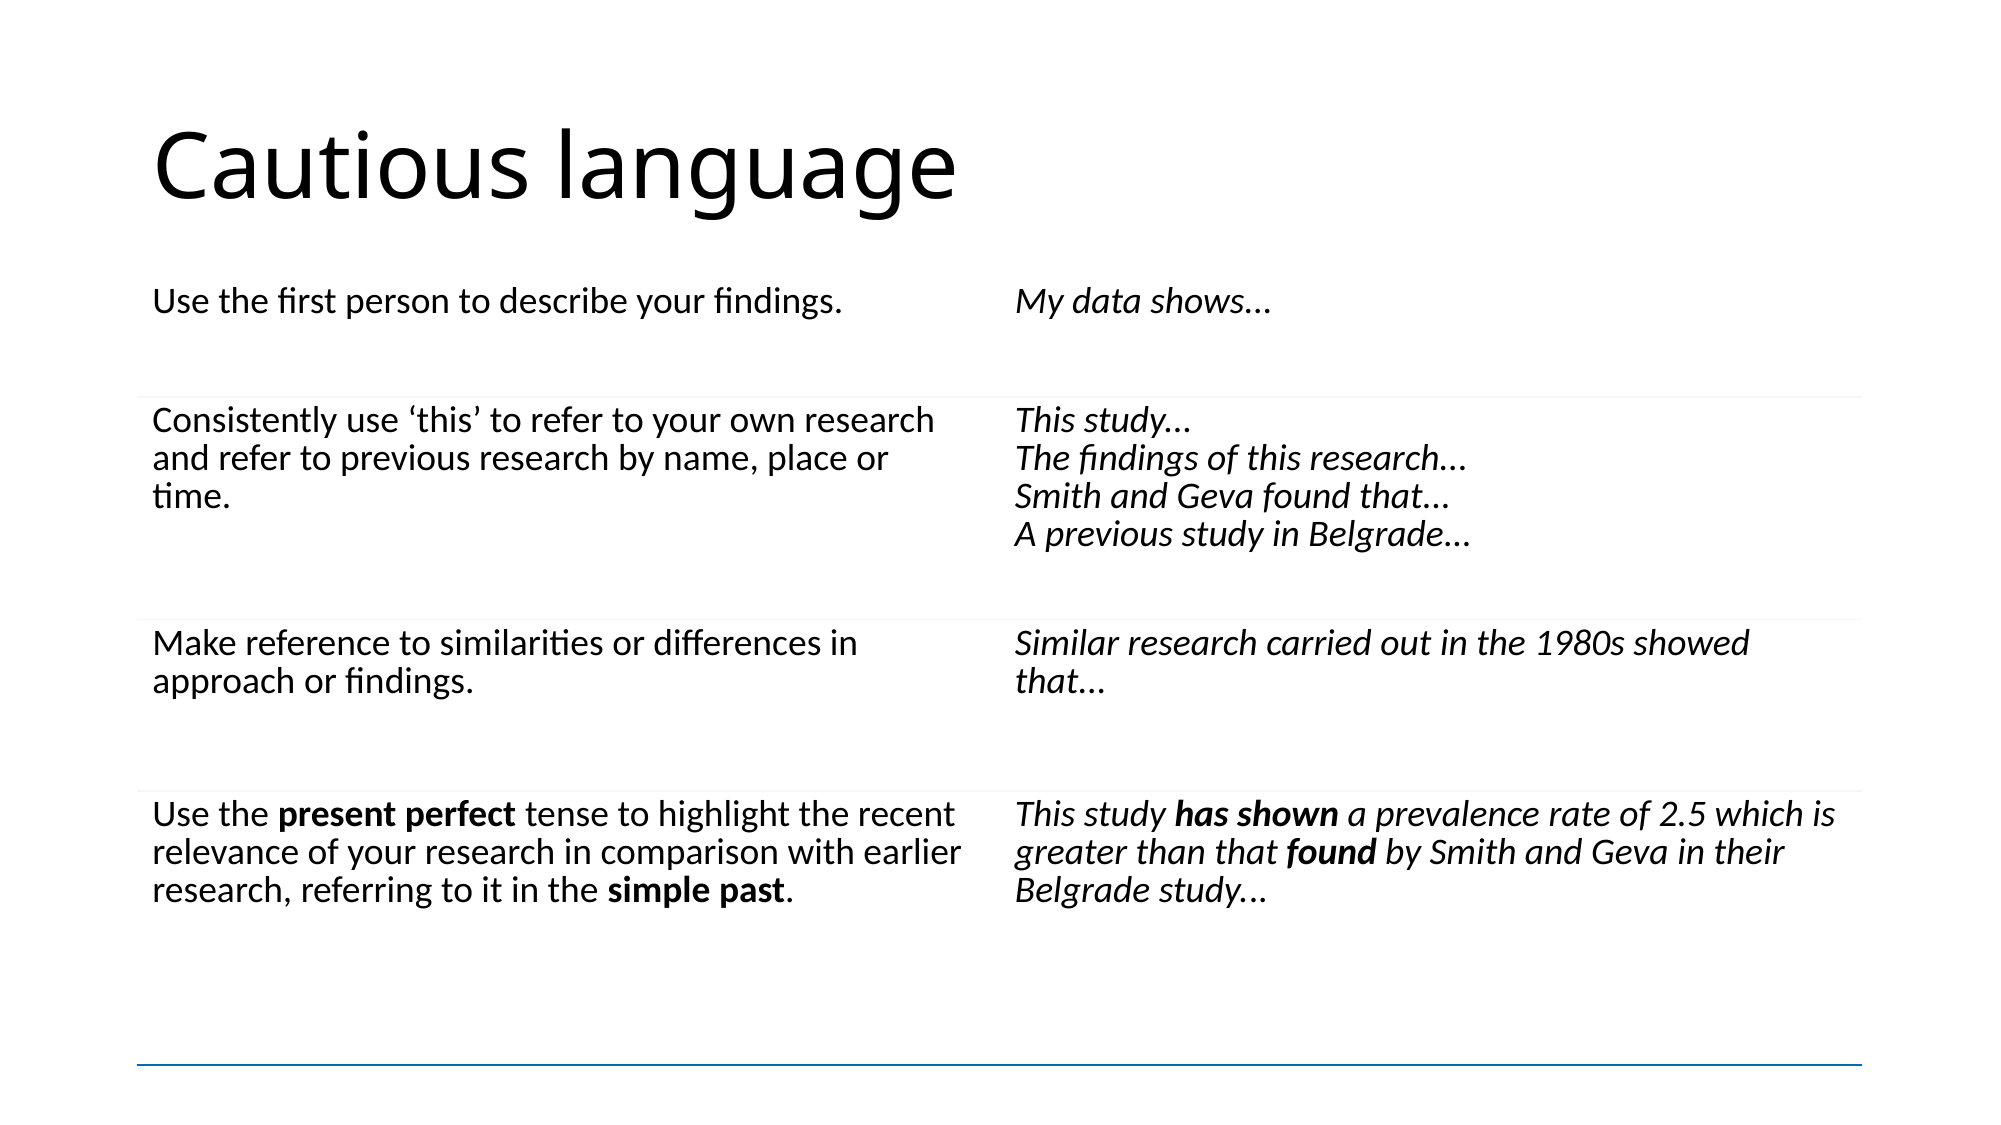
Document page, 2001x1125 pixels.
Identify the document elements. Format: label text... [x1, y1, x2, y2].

table_cell Use the present perfect tense to highlight the recent relevance of your research in comparison with earlier research, referring to it in the simple past. [137, 792, 1000, 1064]
title Cautious language [137, 59, 1863, 278]
table_cell Similar research carried out in the 1980s showed that... [1000, 620, 1862, 790]
table_cell Make reference to similarities or differences in approach or findings. [137, 620, 1000, 790]
table_cell Consistently use ‘this’ to refer to your own research and refer to previous research by name, place or time. [137, 398, 1000, 619]
table_header My data shows... [1000, 277, 1862, 396]
table_cell This study has shown a prevalence rate of 2.5 which is greater than that found by Smith and Geva in their Belgrade study... [1000, 792, 1862, 1064]
table_header Use the first person to describe your findings. [137, 277, 1000, 396]
table_cell This study... The findings of this research... Smith and Geva found that... A previous study in Belgrade... [1000, 398, 1862, 619]
